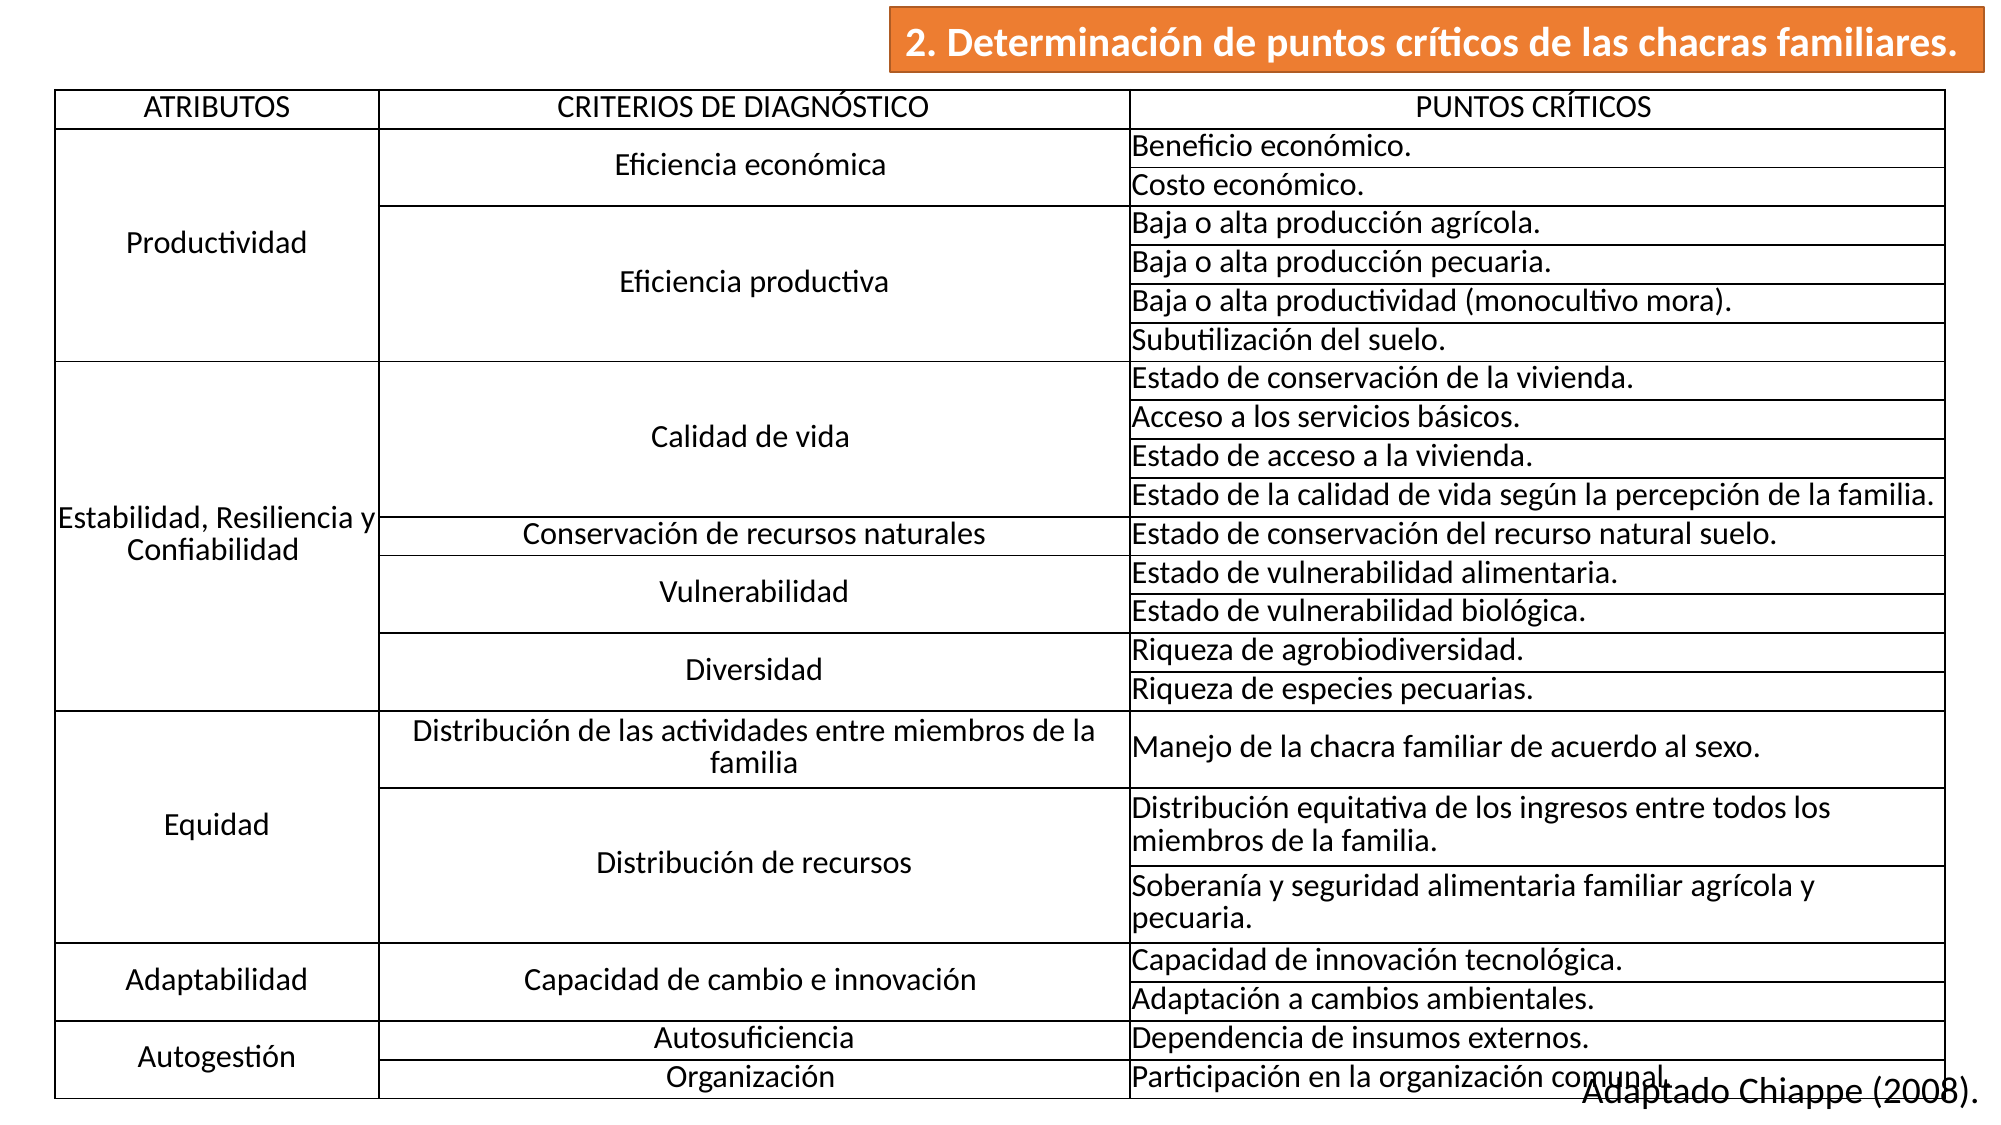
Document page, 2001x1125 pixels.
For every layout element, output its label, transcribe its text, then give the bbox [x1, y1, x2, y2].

table_cell Riqueza de especies pecuarias. [1131, 673, 1944, 710]
table_cell Estado de conservación del recurso natural suelo. [1131, 518, 1944, 555]
table_cell Estabilidad, Resiliencia y Confiabilidad [56, 362, 378, 710]
table_cell Distribución equitativa de los ingresos entre todos los miembros de la familia. [1131, 789, 1944, 865]
table_cell Estado de vulnerabilidad biológica. [1131, 595, 1944, 632]
table_cell Participación en la organización comunal. [1131, 1061, 1944, 1098]
table_cell Adaptabilidad [56, 944, 378, 1020]
table_cell Estado de vulnerabilidad alimentaria. [1131, 556, 1944, 593]
text_box 2. Determinación de puntos críticos de las chacras familiares. [889, 6, 1985, 73]
table_cell Adaptación a cambios ambientales. [1131, 983, 1944, 1020]
table_header CRITERIOS DE DIAGNÓSTICO [380, 91, 1129, 128]
table_cell Dependencia de insumos externos. [1131, 1022, 1944, 1059]
table_cell Autogestión [56, 1022, 378, 1098]
table_header PUNTOS CRÍTICOS [1131, 91, 1944, 128]
table_cell Productividad [56, 130, 378, 361]
table_cell Acceso a los servicios básicos. [1131, 401, 1944, 438]
table_cell Diversidad [380, 634, 1129, 710]
table_cell Eficiencia económica [380, 130, 1129, 205]
table_header ATRIBUTOS [56, 91, 378, 128]
table_cell Subutilización del suelo. [1131, 324, 1944, 361]
table_cell Baja o alta producción pecuaria. [1131, 246, 1944, 283]
table_cell Autosuficiencia [380, 1022, 1129, 1059]
table_cell Manejo de la chacra familiar de acuerdo al sexo. [1131, 712, 1944, 787]
table_cell Conservación de recursos naturales [380, 518, 1129, 555]
table_cell Distribución de recursos [380, 789, 1129, 942]
text_box Adaptado Chiappe (2008). [1567, 1058, 2000, 1119]
table_cell Eficiencia productiva [380, 207, 1129, 361]
table_cell Calidad de vida [380, 362, 1129, 516]
table_cell Estado de conservación de la vivienda. [1131, 362, 1944, 399]
table_cell Soberanía y seguridad alimentaria familiar agrícola y pecuaria. [1131, 867, 1944, 942]
table_cell Costo económico. [1131, 168, 1944, 205]
table_cell Baja o alta producción agrícola. [1131, 207, 1944, 244]
table_cell Equidad [56, 712, 378, 942]
table_cell Capacidad de cambio e innovación [380, 944, 1129, 1020]
table_cell Riqueza de agrobiodiversidad. [1131, 634, 1944, 671]
table_cell Organización [380, 1061, 1129, 1098]
table_cell Beneficio económico. [1131, 130, 1944, 167]
table_cell Capacidad de innovación tecnológica. [1131, 944, 1944, 981]
table_cell Vulnerabilidad [380, 556, 1129, 632]
table_cell Baja o alta productividad (monocultivo mora). [1131, 285, 1944, 322]
table_cell Estado de la calidad de vida según la percepción de la familia. [1131, 479, 1944, 516]
table_cell Estado de acceso a la vivienda. [1131, 440, 1944, 477]
table_cell Distribución de las actividades entre miembros de la familia [380, 712, 1129, 787]
